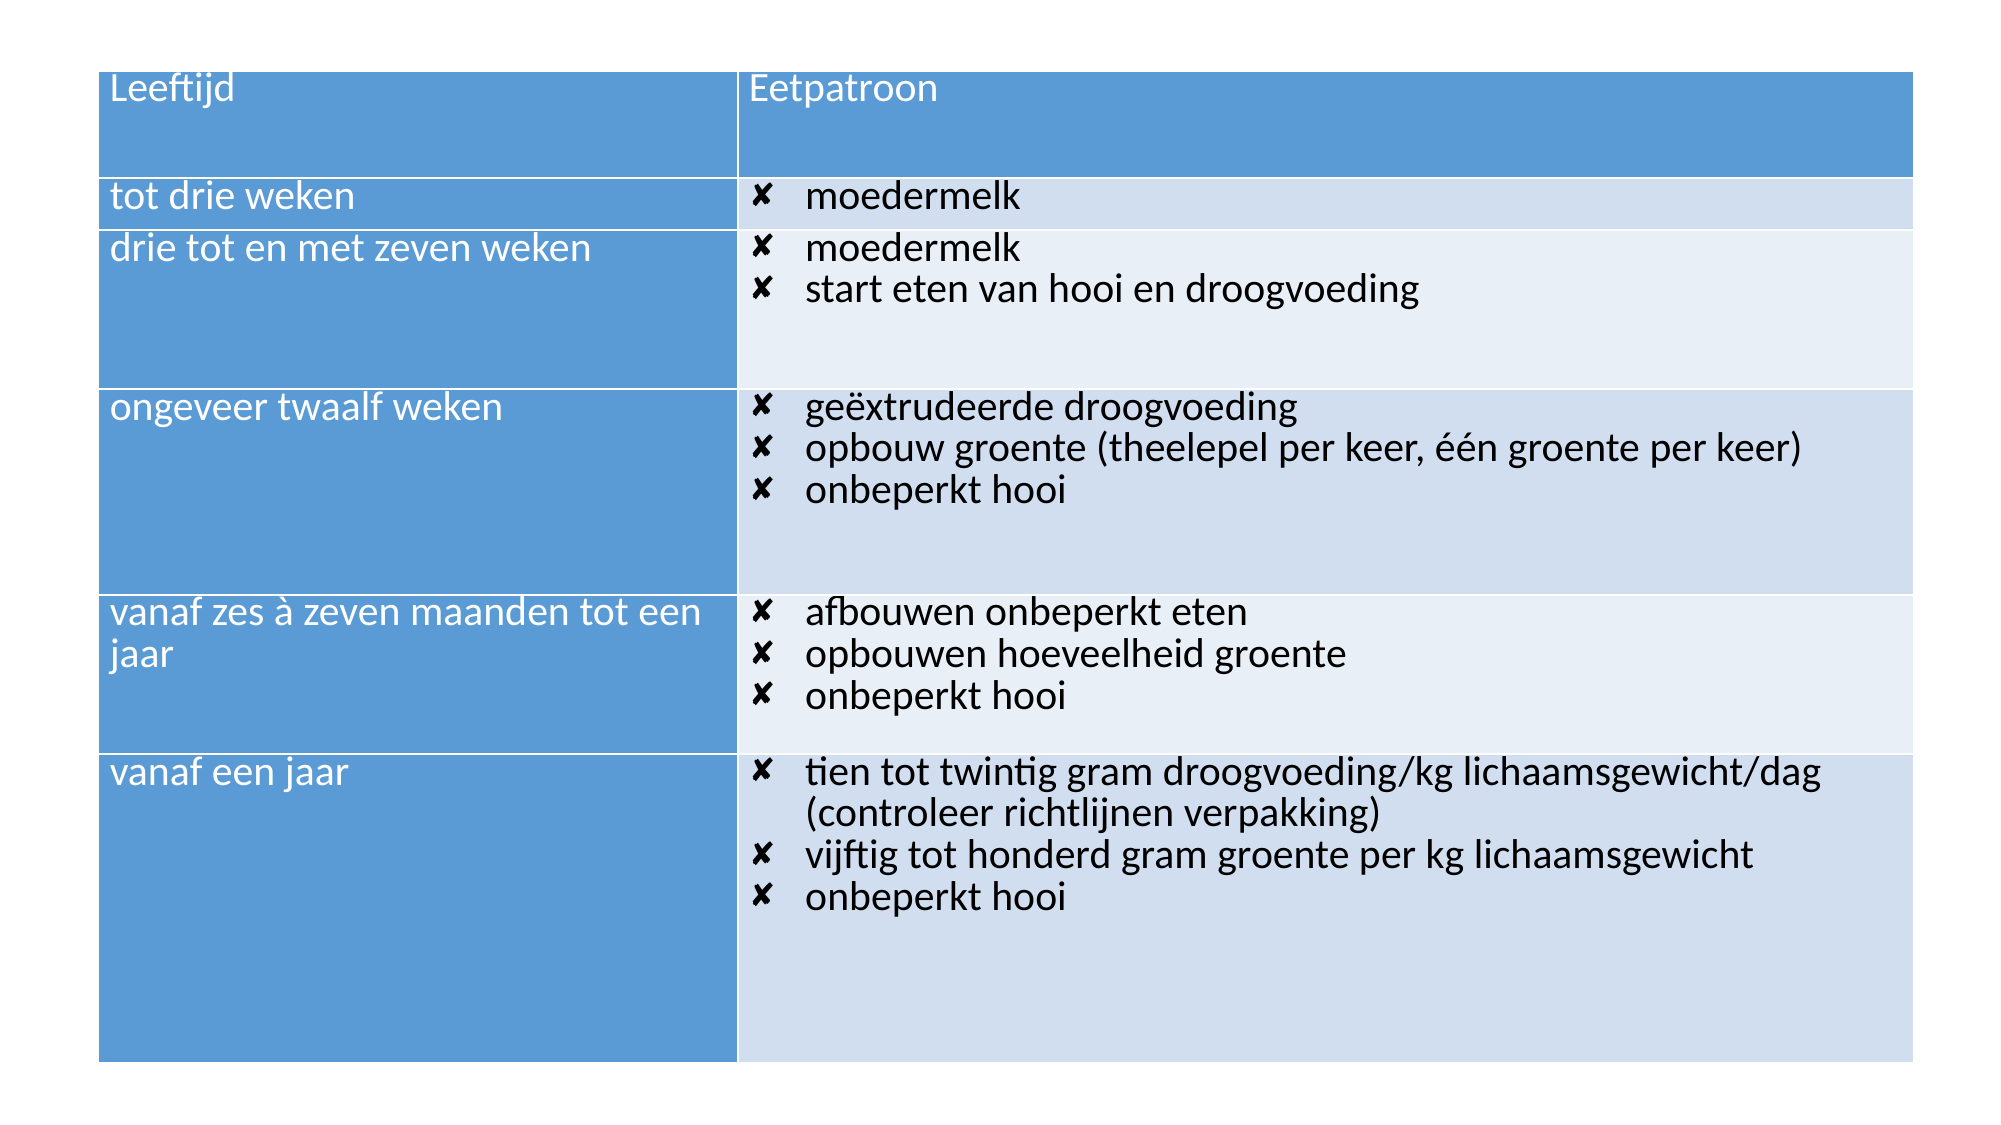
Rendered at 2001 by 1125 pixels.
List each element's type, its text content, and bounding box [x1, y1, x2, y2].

table_cell moedermelk [739, 179, 1913, 229]
table_cell drie tot en met zeven weken [99, 231, 737, 388]
table_cell tien tot twintig gram droogvoeding/kg lichaamsgewicht/dag (controleer richtlijnen verpakking) vijftig tot honderd gram groente per kg lichaamsgewicht onbeperkt hooi [739, 755, 1913, 1062]
table_cell afbouwen onbeperkt eten opbouwen hoeveelheid groente onbeperkt hooi [739, 596, 1913, 753]
table_header Leeftijd [99, 72, 737, 177]
table_cell geëxtrudeerde droogvoeding opbouw groente (theelepel per keer, één groente per keer) onbeperkt hooi [739, 390, 1913, 594]
table_header Eetpatroon [739, 72, 1913, 177]
table_cell ongeveer twaalf weken [99, 390, 737, 594]
table_cell moedermelk start eten van hooi en droogvoeding [739, 231, 1913, 388]
table_cell vanaf een jaar [99, 755, 737, 1062]
table_cell tot drie weken [99, 179, 737, 229]
table_cell vanaf zes à zeven maanden tot een jaar [99, 596, 737, 753]
